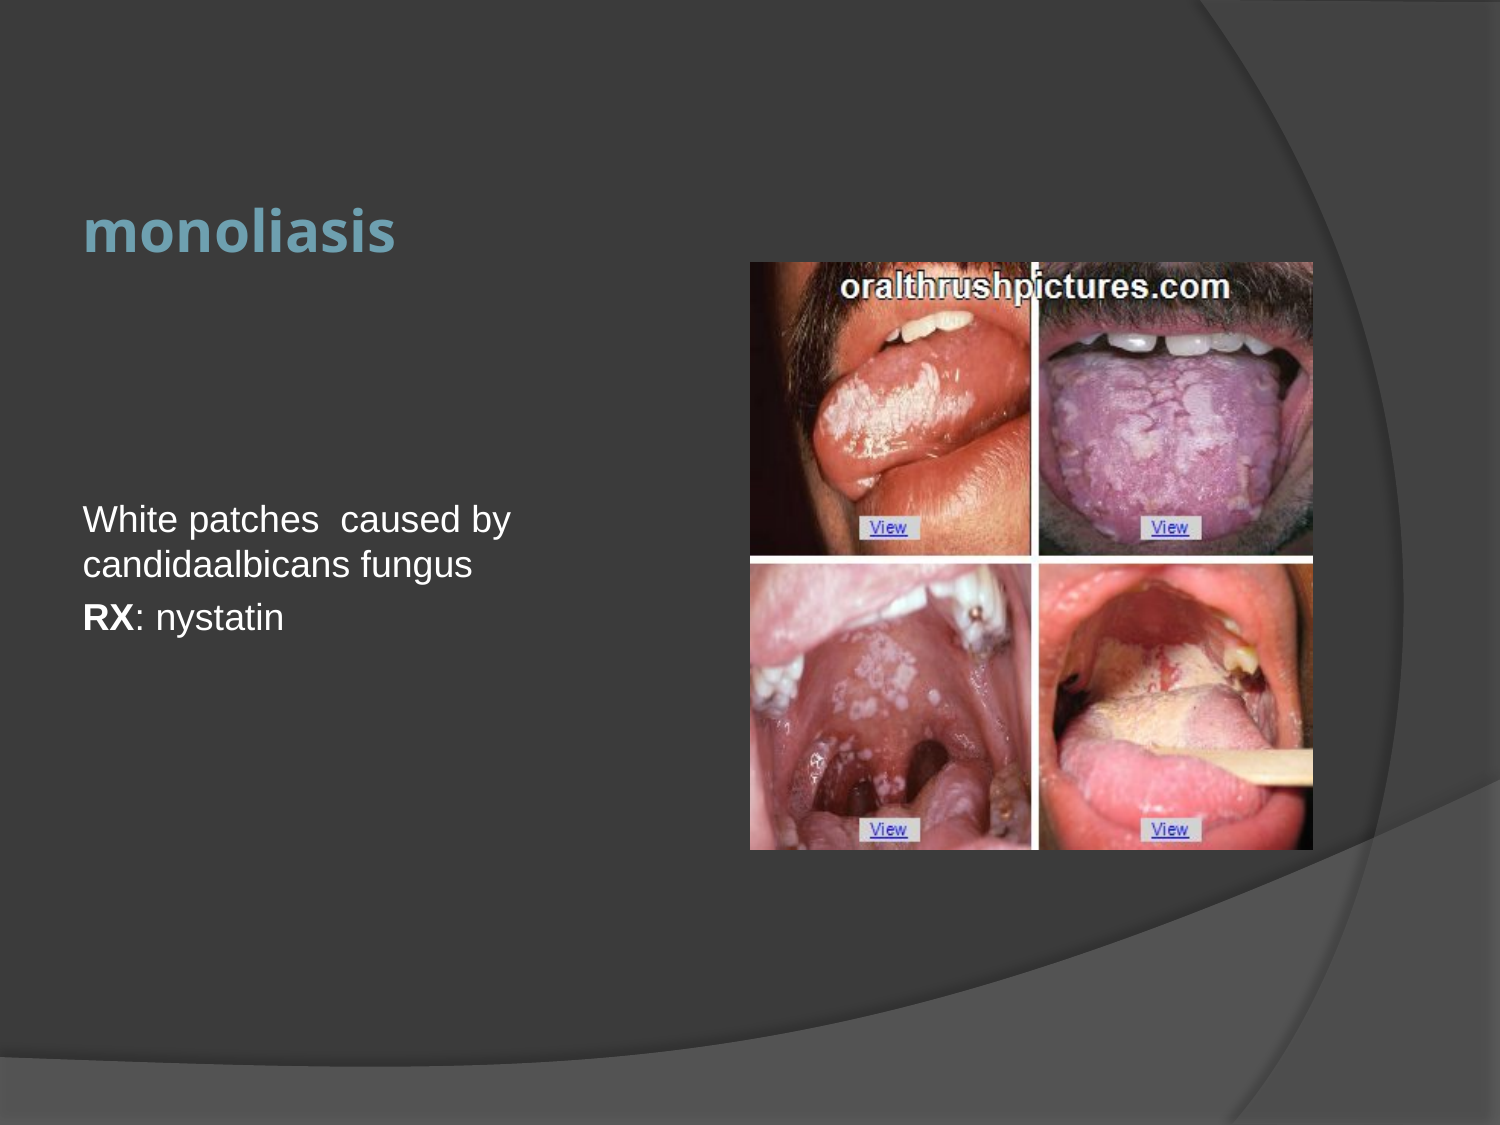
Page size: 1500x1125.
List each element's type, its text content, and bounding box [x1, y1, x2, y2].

list White patches caused by candidaalbicans fungus RX: nystatin [75, 324, 525, 638]
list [749, 262, 1313, 851]
title monoliasis [75, 194, 600, 315]
